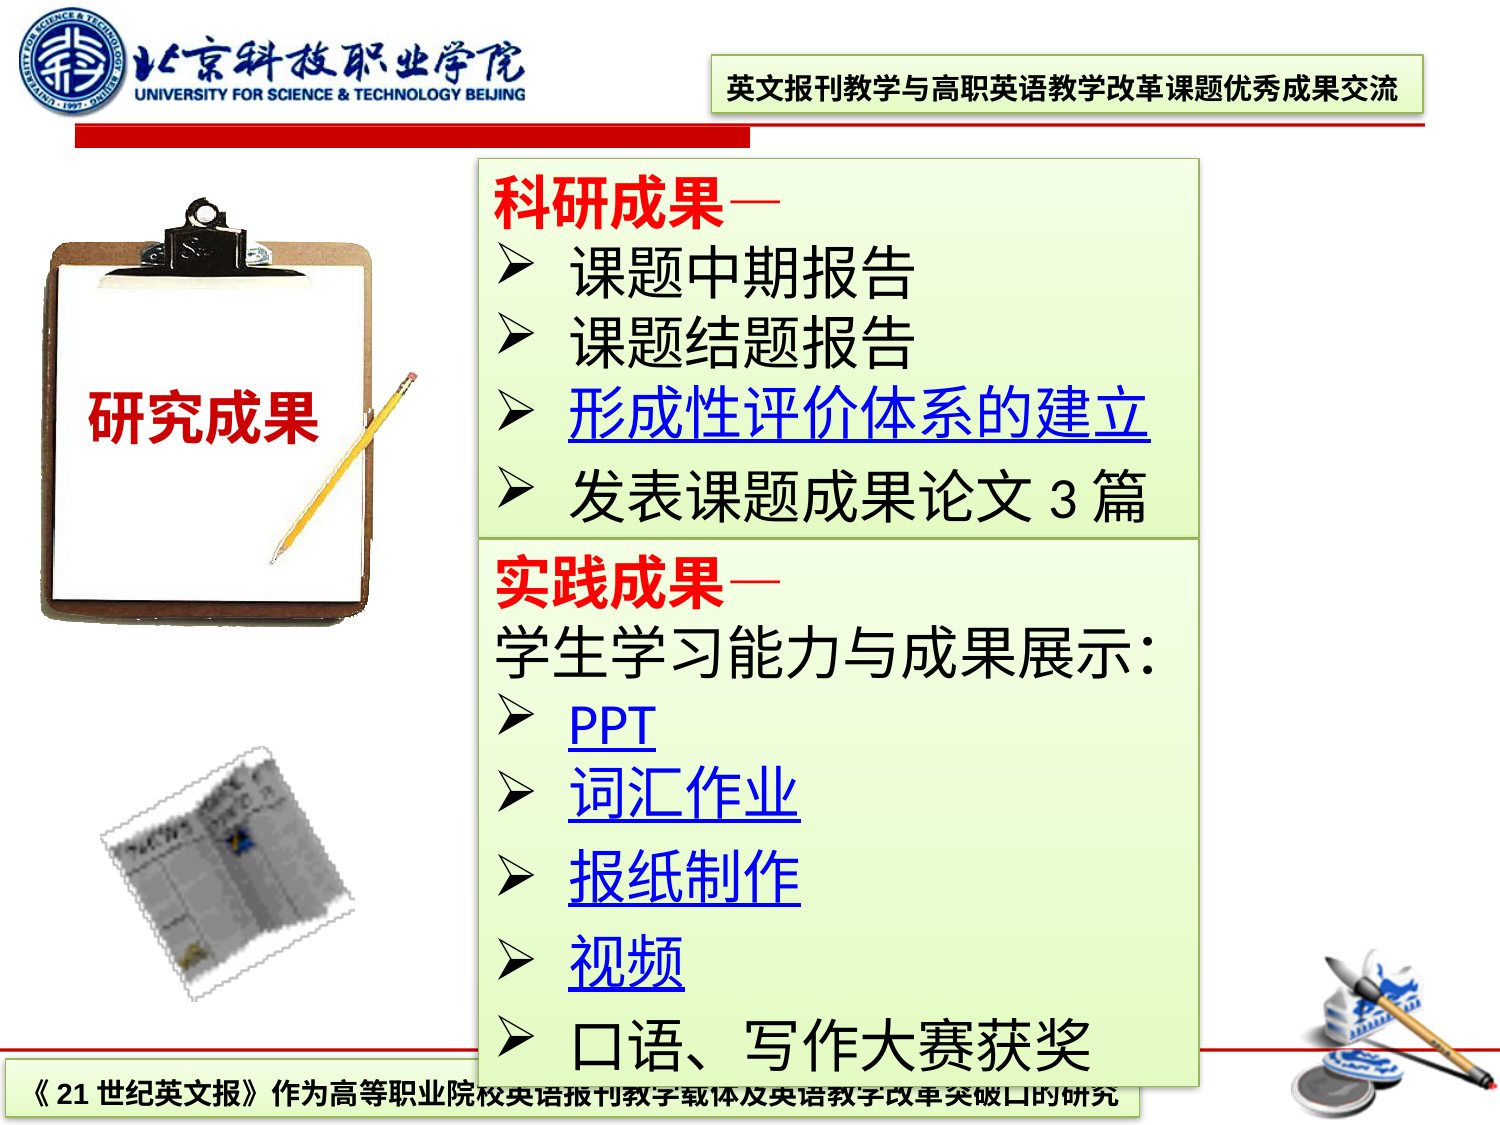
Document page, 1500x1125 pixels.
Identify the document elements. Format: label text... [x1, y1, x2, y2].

text_box 科研成果— 课题中期报告 课题结题报告 形成性评价体系的建立 发表课题成果论文3篇 [478, 158, 1200, 538]
picture [103, 746, 355, 1002]
text_box 英文报刊教学与高职英语教学改革课题优秀成果交流 [711, 54, 1424, 114]
picture [1290, 925, 1500, 1125]
text_box 实践成果— 学生学习能力与成果展示： PPT 词汇作业 报纸制作 视频 口语、写作大赛获奖 [478, 538, 1200, 1087]
text_box 《21世纪英文报》作为高等职业院校英语报刊教学载体及英语教学改革突破口的研究 [5, 1058, 1140, 1118]
picture [35, 196, 423, 628]
picture [19, 7, 526, 121]
